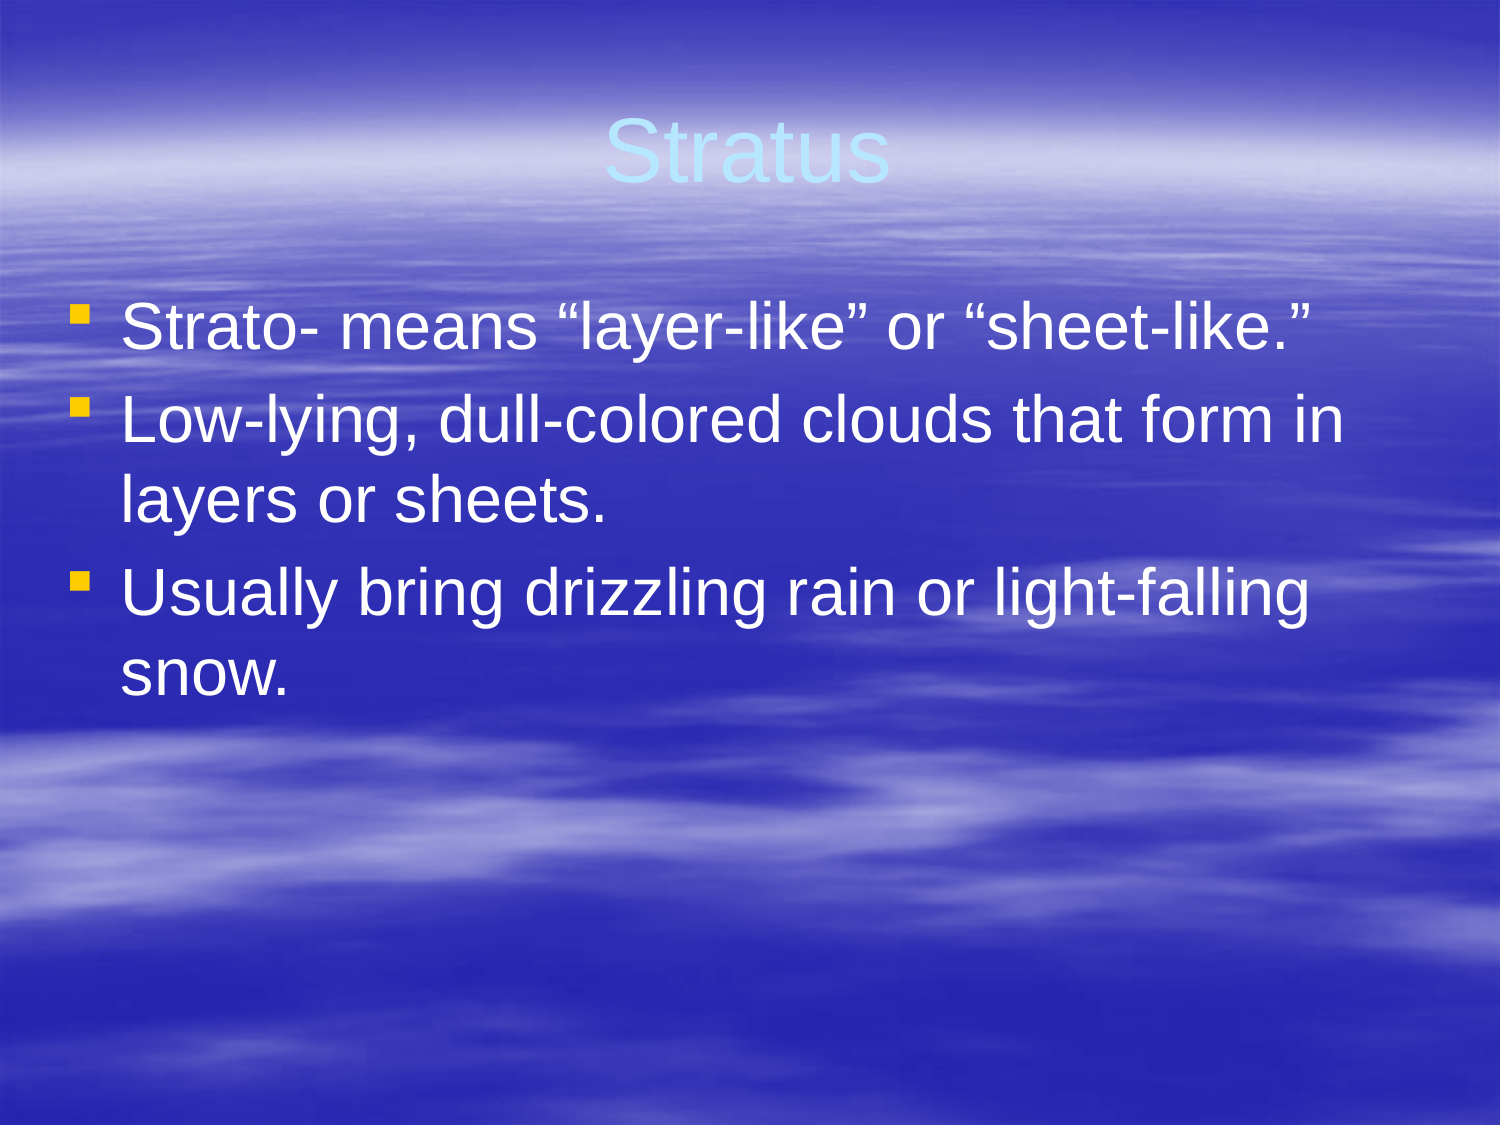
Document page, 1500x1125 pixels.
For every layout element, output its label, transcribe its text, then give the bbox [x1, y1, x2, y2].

title Stratus [49, 37, 1446, 256]
list Strato- means “layer-like” or “sheet-like.” Low-lying, dull-colored clouds that form in layers or sheets. Usually bring drizzling rain or light-falling snow. [49, 274, 1451, 1001]
